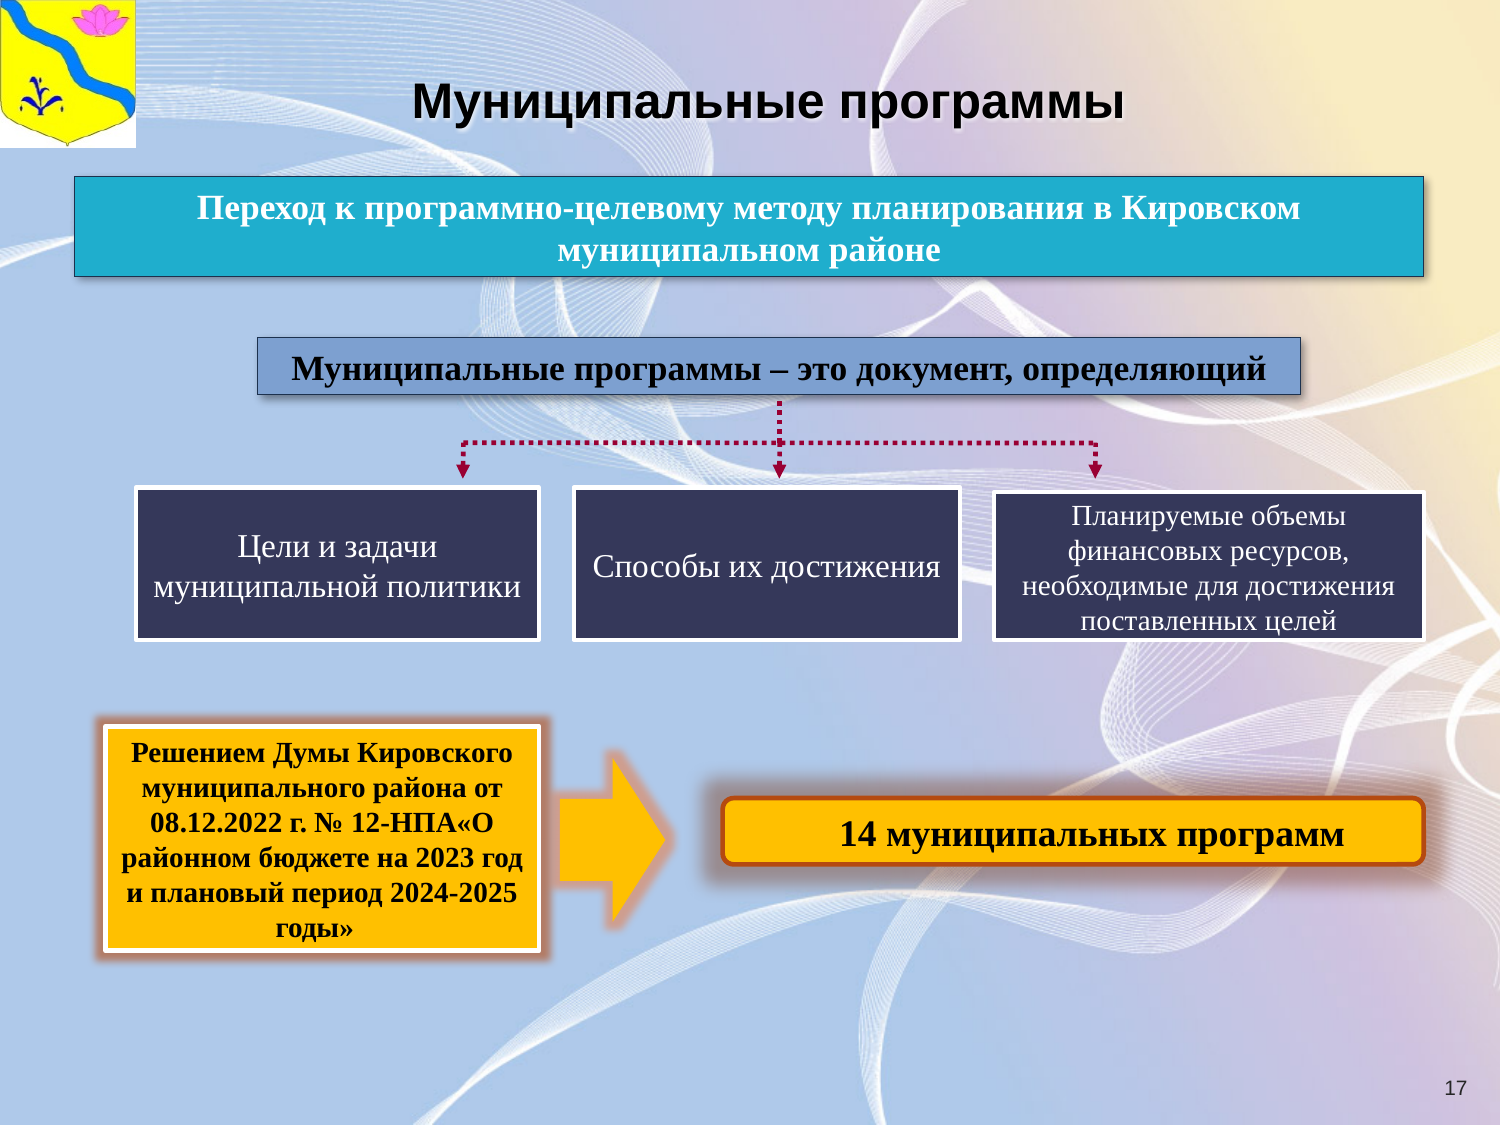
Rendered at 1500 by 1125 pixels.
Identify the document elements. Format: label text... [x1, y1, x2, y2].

text_box Планируемые объемы финансовых ресурсов, необходимые для достижения поставленных целей [993, 492, 1424, 640]
title Муниципальные программы [75, 26, 1463, 172]
text_box Решением Думы Кировского муниципального района от 08.12.2022 г. № 12-НПА«О районном бюджете на 2023 год и плановый период 2024-2025 годы» [105, 726, 539, 951]
text_box [559, 757, 666, 922]
text_box 14 муниципальных программ [722, 798, 1424, 865]
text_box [462, 396, 1096, 479]
picture [0, 0, 1500, 1125]
text_box Способы их достижения [573, 489, 961, 640]
text_box Муниципальные программы – это документ, определяющий [257, 337, 1301, 395]
text_box Переход к программно-целевому методу планирования в Кировском муниципальном районе [74, 176, 1424, 277]
text_box Цели и задачи муниципальной политики [135, 487, 539, 640]
slide_number 17 [1417, 1057, 1494, 1118]
